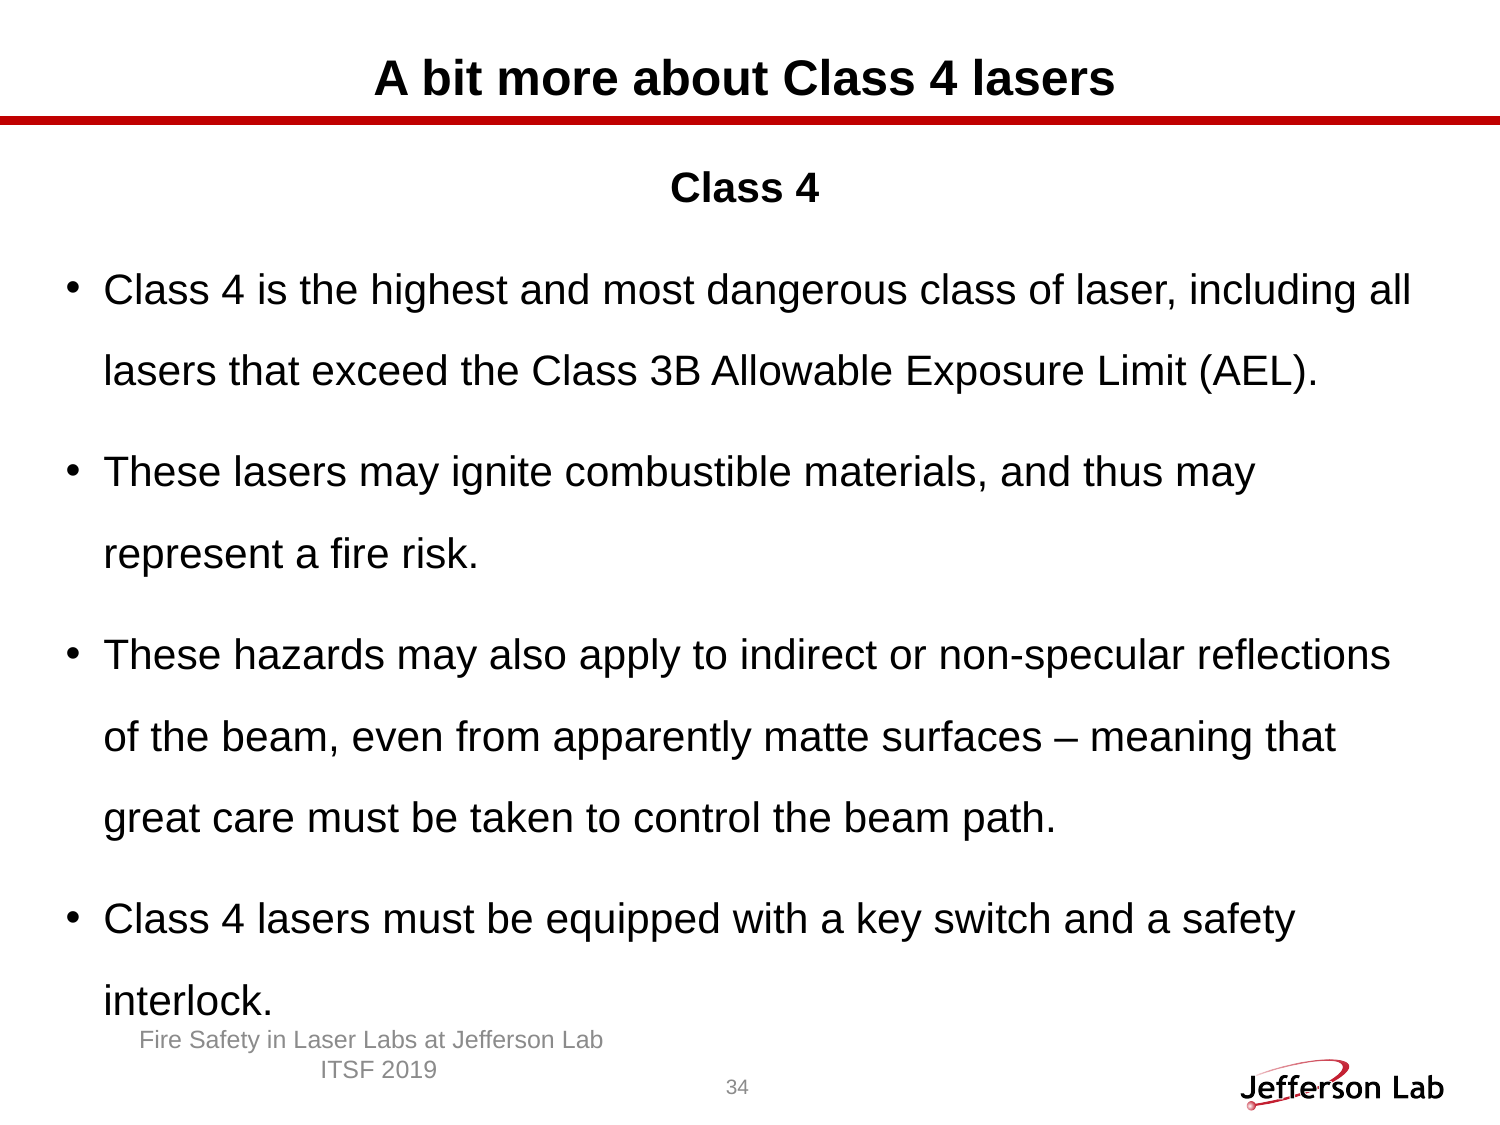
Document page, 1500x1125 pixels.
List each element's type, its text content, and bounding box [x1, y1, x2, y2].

title A bit more about Class 4 lasers [50, 39, 1440, 120]
slide_number 34 [693, 1060, 782, 1111]
list Class 4 Class 4 is the highest and most dangerous class of laser, including all lasers that exceed the Class 3B Allowable Exposure Limit (AEL). These lasers may ignite combustible materials, and thus may represent a fire risk. These hazards may also apply to indirect or non-specular reflections of the beam, even from apparently matte surfaces – meaning that great care must be taken to control the beam path. Class 4 lasers must be equipped with a key switch and a safety interlock. [50, 158, 1440, 1042]
picture [1238, 1051, 1457, 1122]
footer Fire Safety in Laser Labs at Jefferson Lab ITSF 2019 [50, 1025, 694, 1112]
